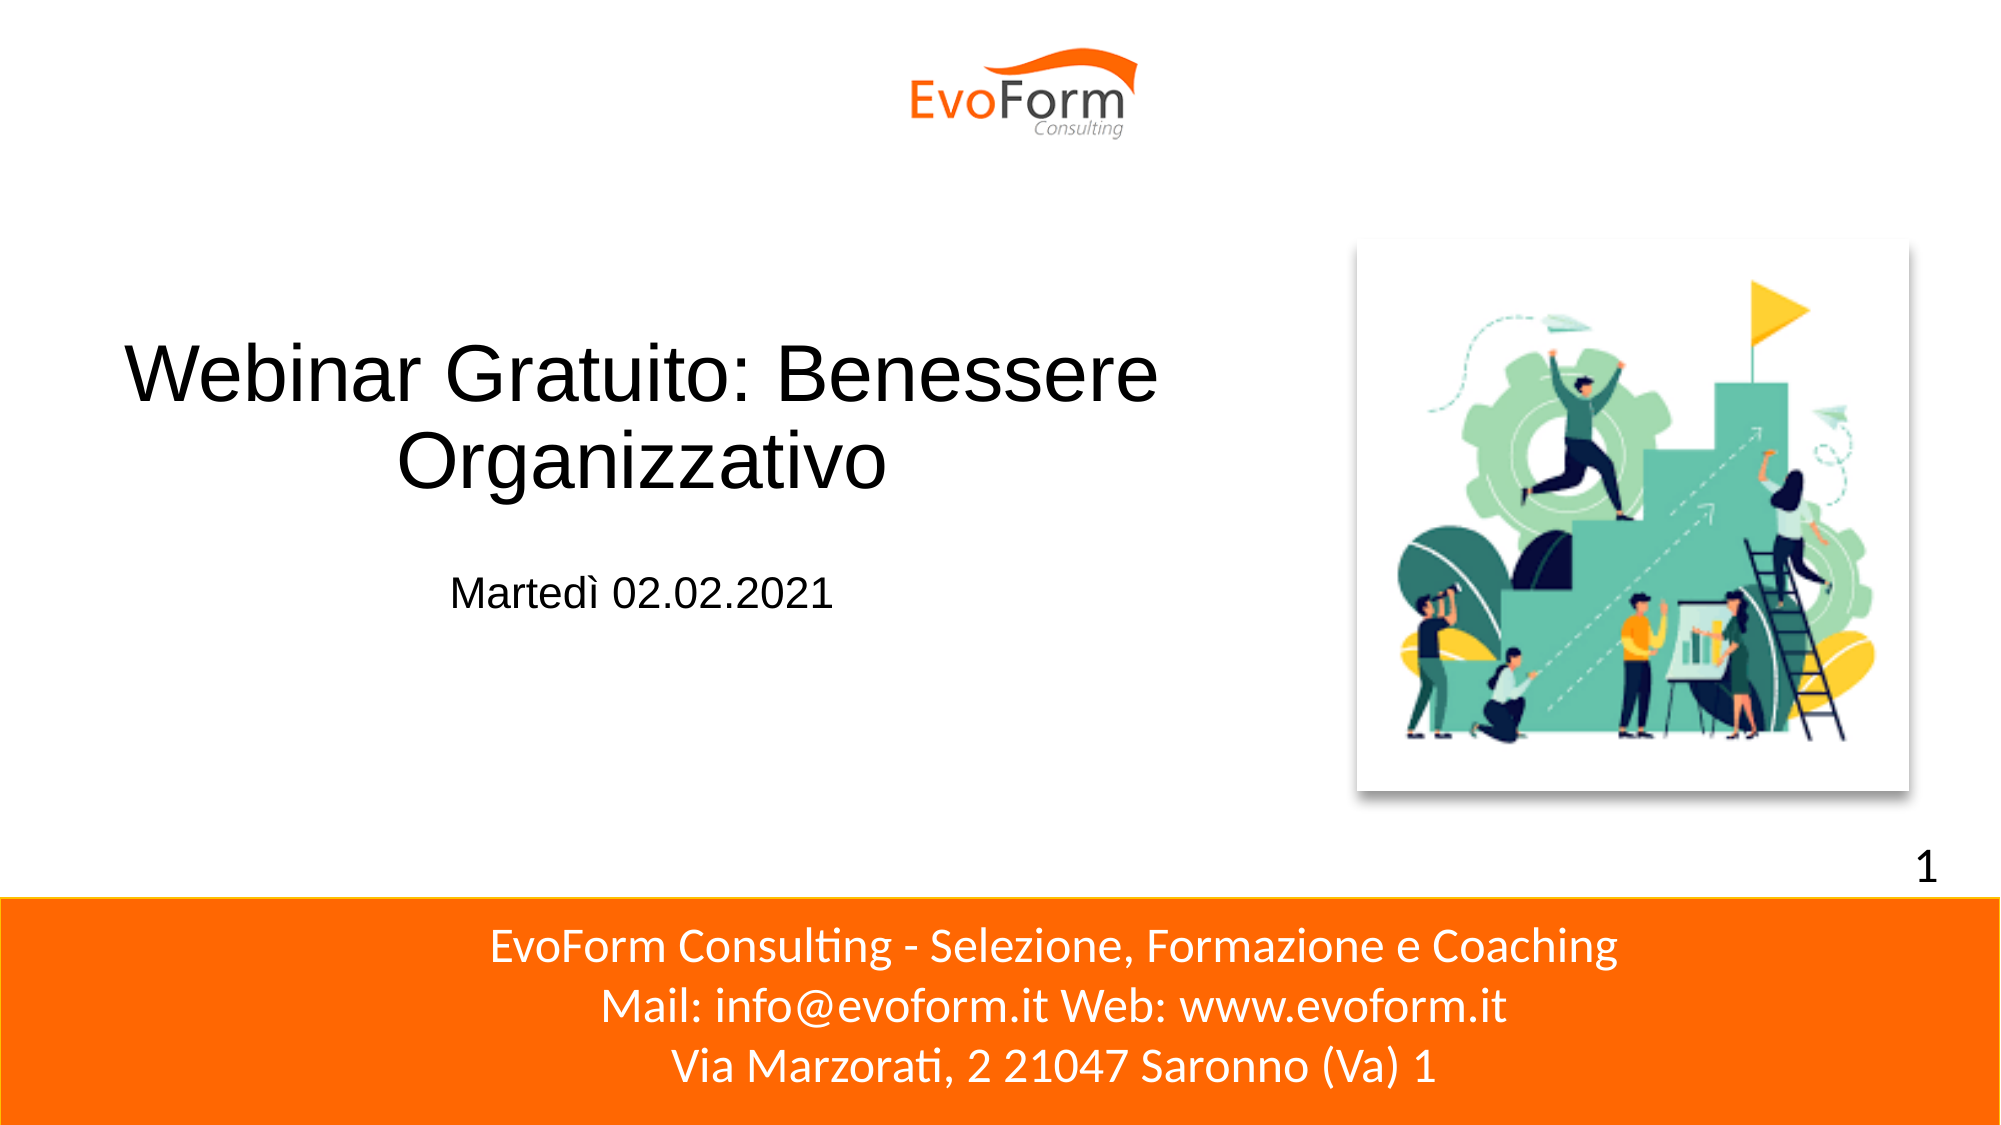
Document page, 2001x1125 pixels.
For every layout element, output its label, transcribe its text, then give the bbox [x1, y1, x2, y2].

picture [904, 39, 1144, 144]
slide_number 1 [1503, 832, 1954, 893]
text_box [0, 897, 2000, 1125]
text_box EvoForm Consulting - Selezione, Formazione e Coaching Mail: info@evoform.it Web: www.evoform.it Via Marzorati, 2 21047 Saronno (Va) 1 [199, 904, 1909, 1100]
title Webinar Gratuito: Benessere Organizzativo Martedì 02.02.2021 [57, 320, 1227, 717]
picture [1357, 239, 1909, 791]
